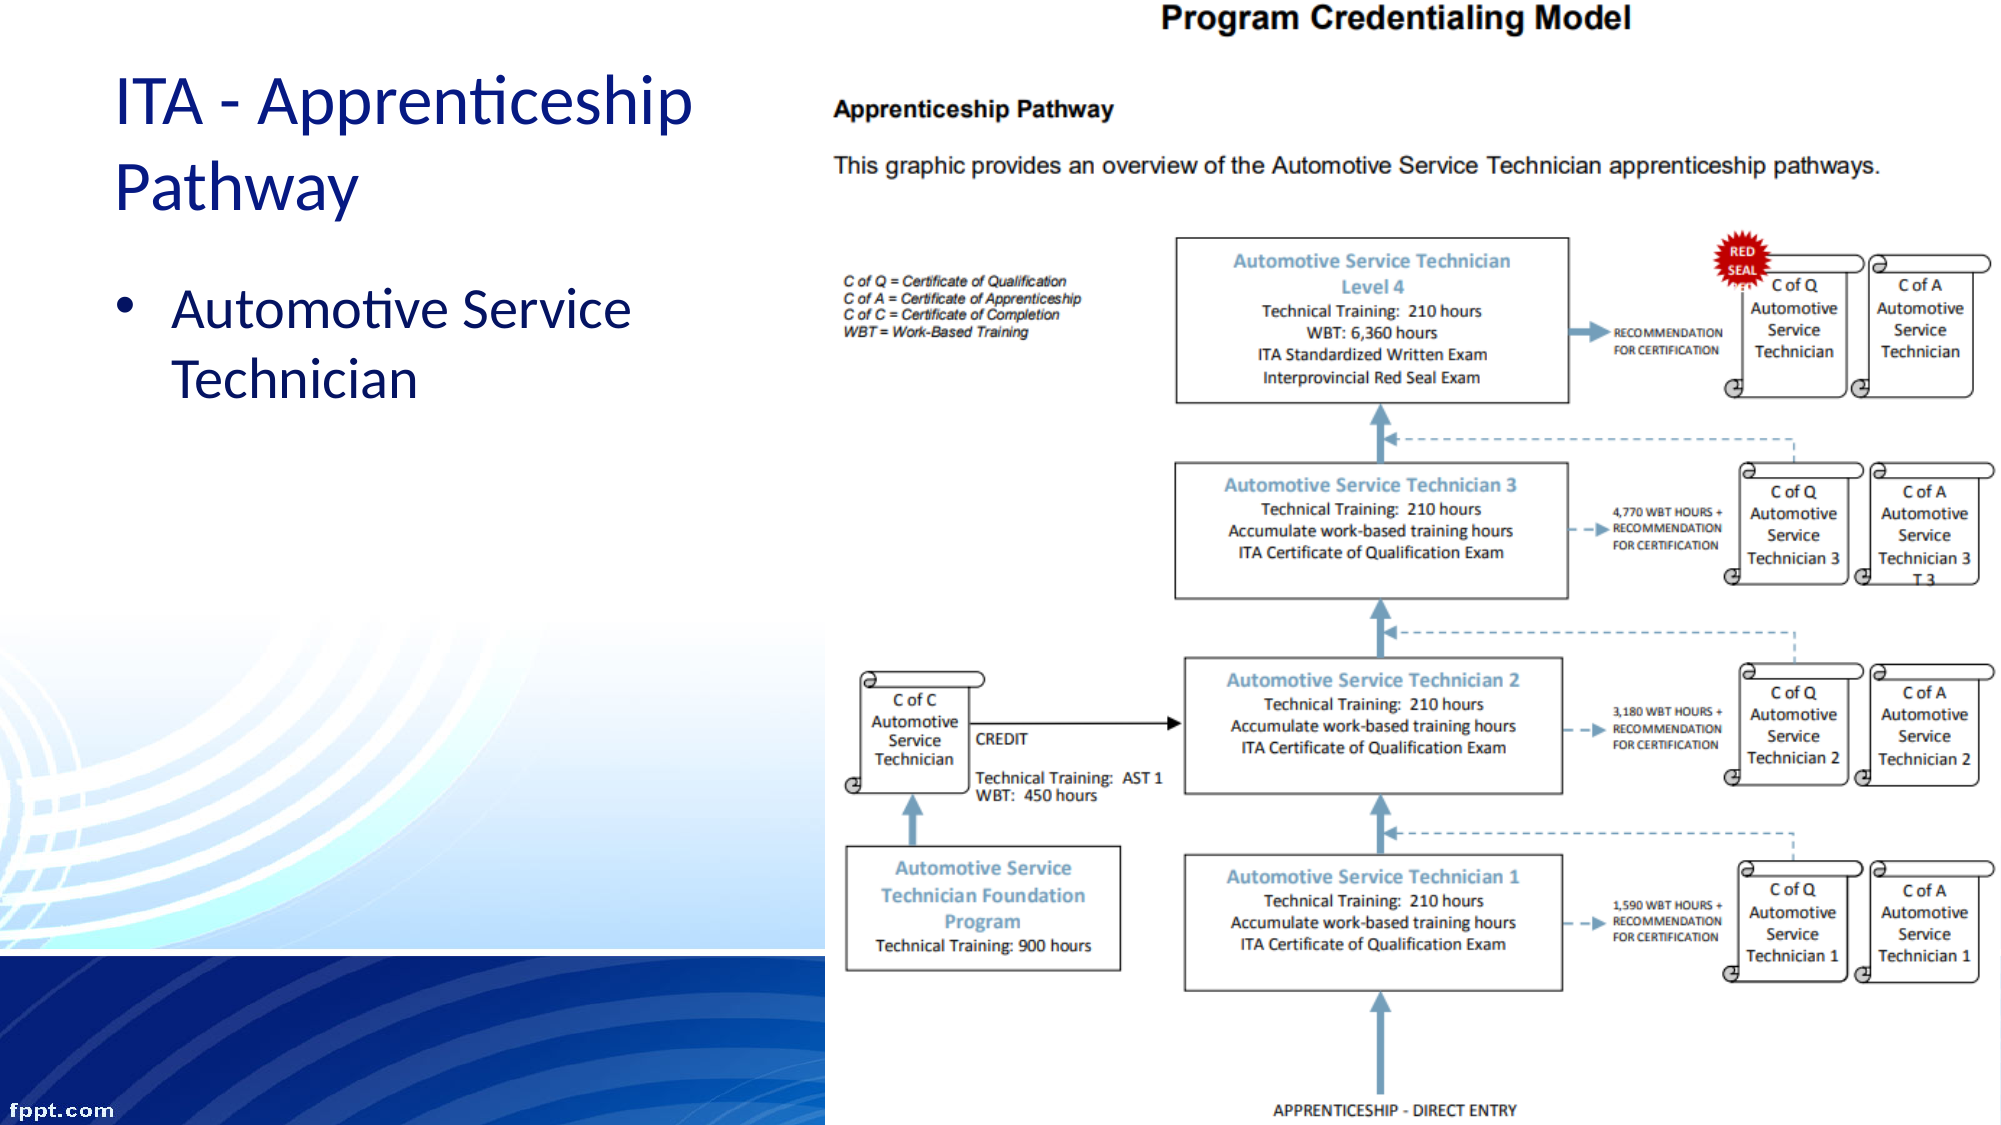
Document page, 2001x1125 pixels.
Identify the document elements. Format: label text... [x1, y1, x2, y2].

title ITA - Apprenticeship Pathway [99, 45, 800, 233]
list Automotive Service Technician [99, 262, 800, 1005]
picture [0, 0, 2001, 1125]
